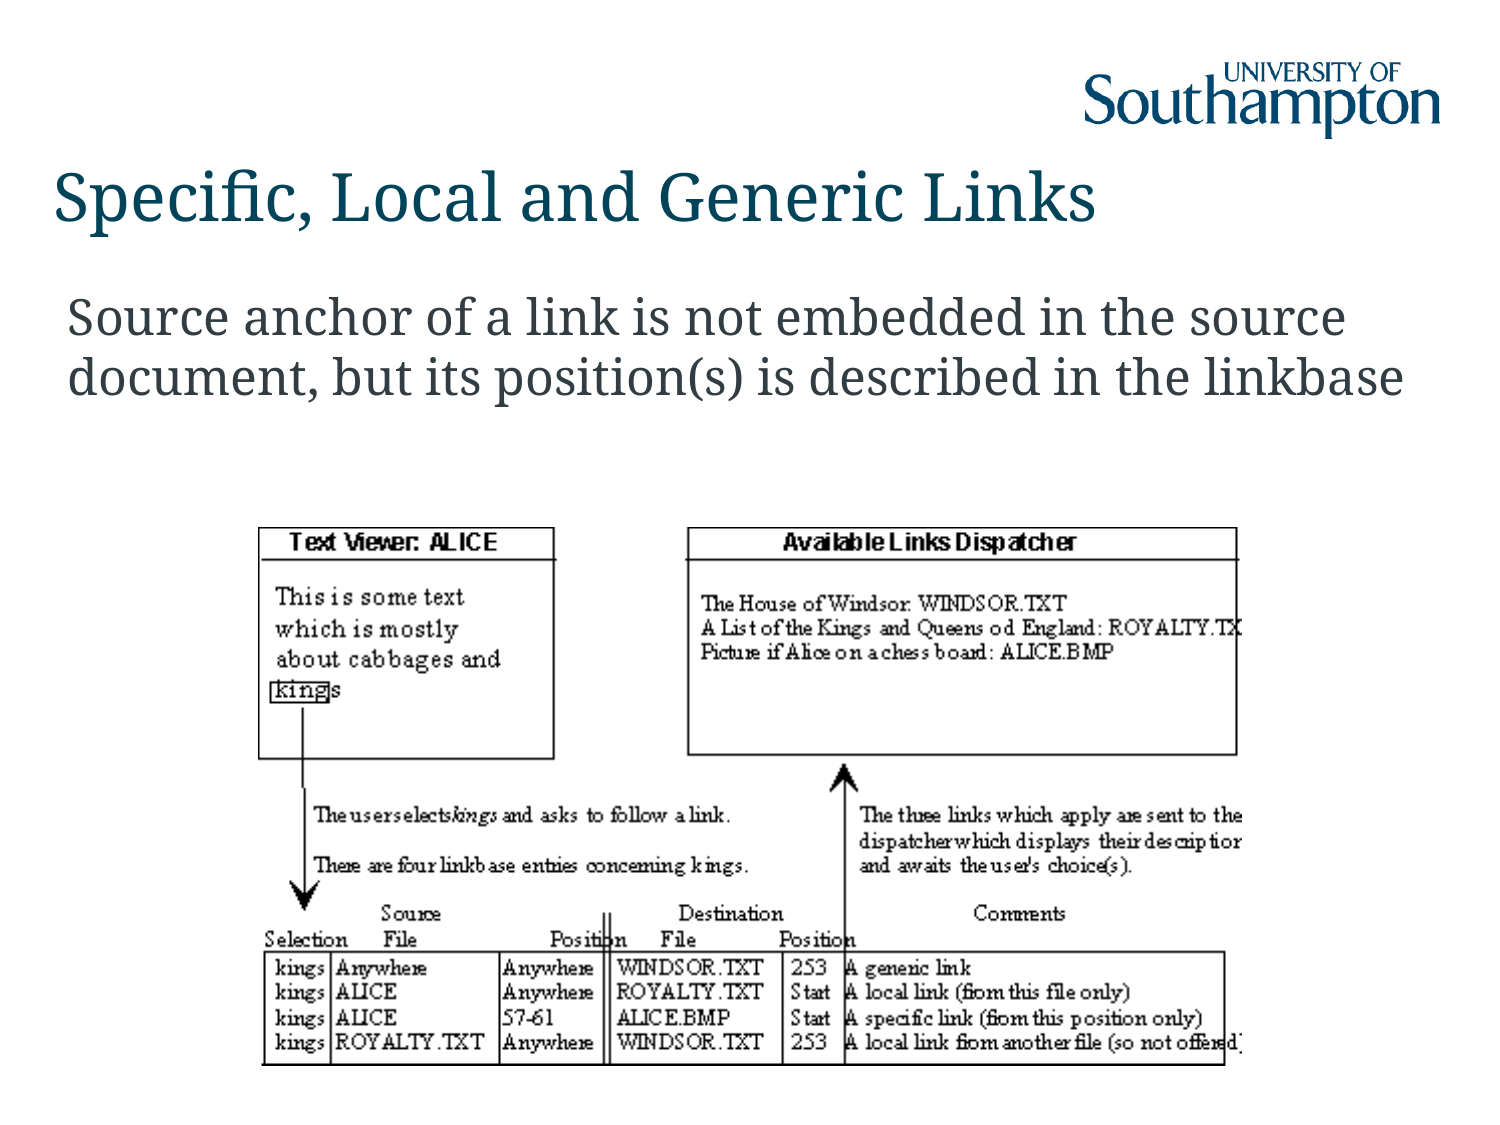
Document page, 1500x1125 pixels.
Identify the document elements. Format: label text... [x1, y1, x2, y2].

picture [258, 526, 1242, 1066]
list Source anchor of a link is not embedded in the source document, but its position(s) is described in the linkbase [52, 277, 1448, 1011]
title Specific, Local and Generic Links [52, 147, 1448, 255]
picture [1085, 62, 1440, 139]
